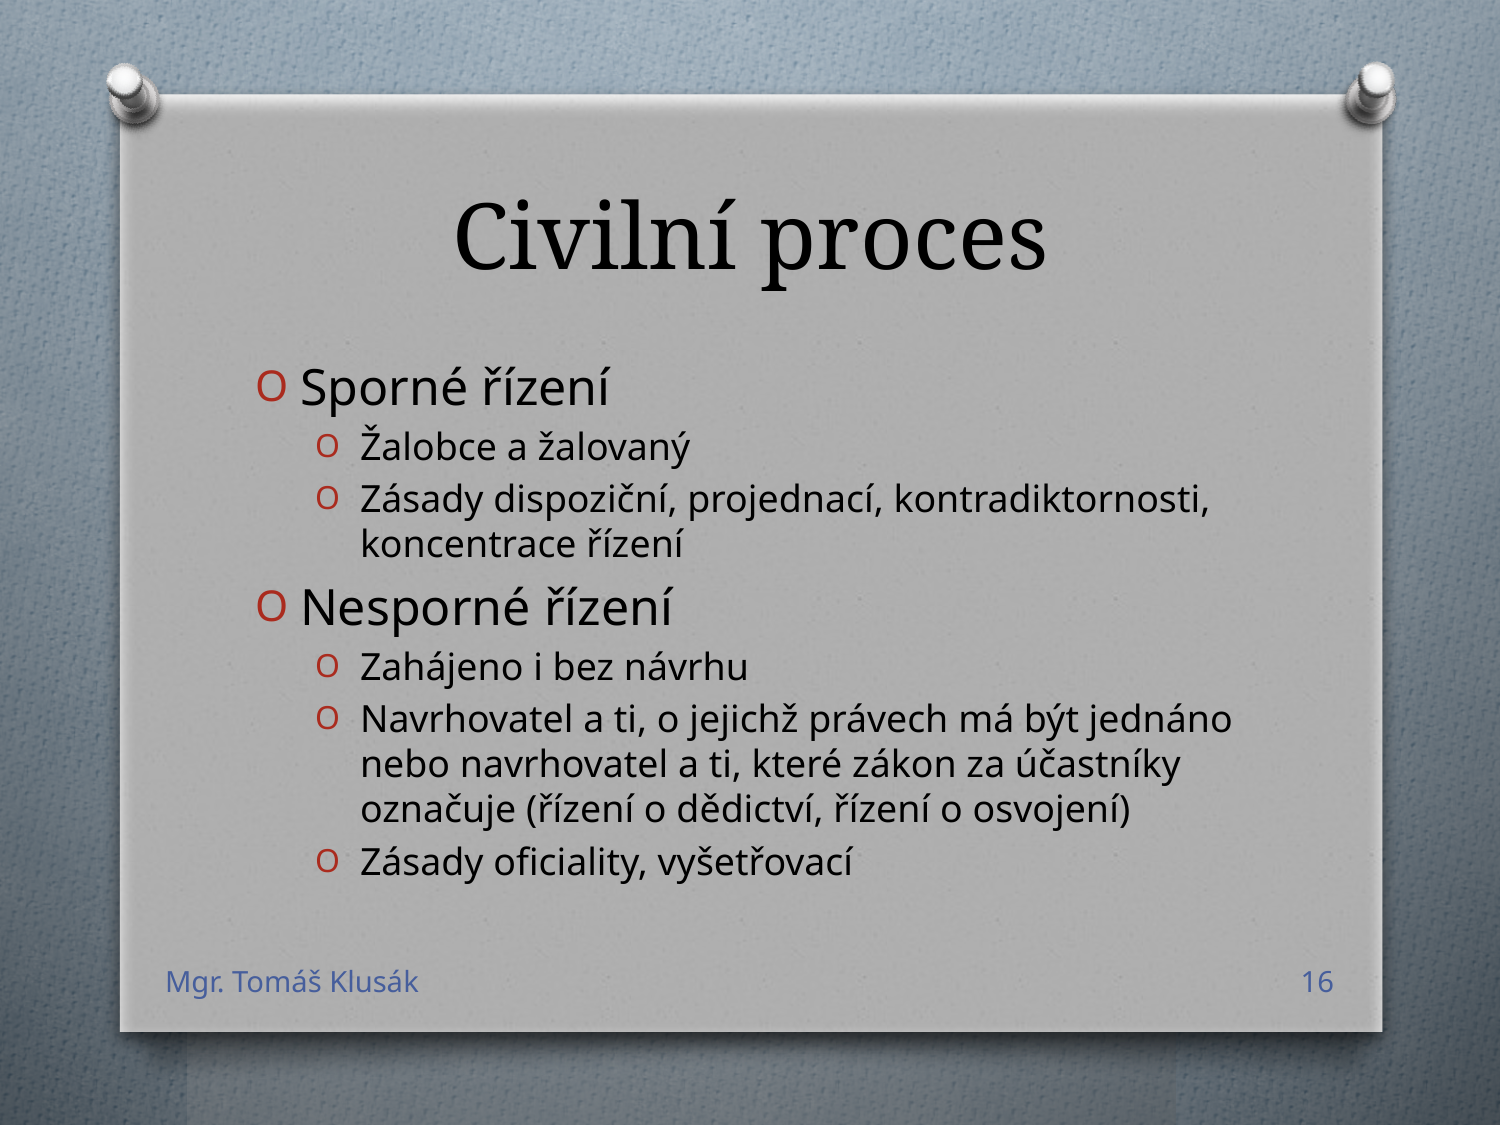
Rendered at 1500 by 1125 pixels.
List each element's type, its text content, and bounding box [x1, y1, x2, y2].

slide_number 16 [1258, 952, 1350, 1013]
footer Mgr. Tomáš Klusák [150, 952, 1059, 1013]
picture [75, 29, 198, 153]
list Sporné řízení Žalobce a žalovaný Zásady dispoziční, projednací, kontradiktornosti, koncentrace řízení Nesporné řízení Zahájeno i bez návrhu Navrhovatel a ti, o jejichž právech má být jednáno nebo navrhovatel a ti, které zákon za účastníky označuje (řízení o dědictví, řízení o osvojení) Zásady oficiality, vyšetřovací [240, 347, 1257, 939]
picture [1317, 35, 1439, 156]
title Civilní proces [179, 134, 1323, 332]
